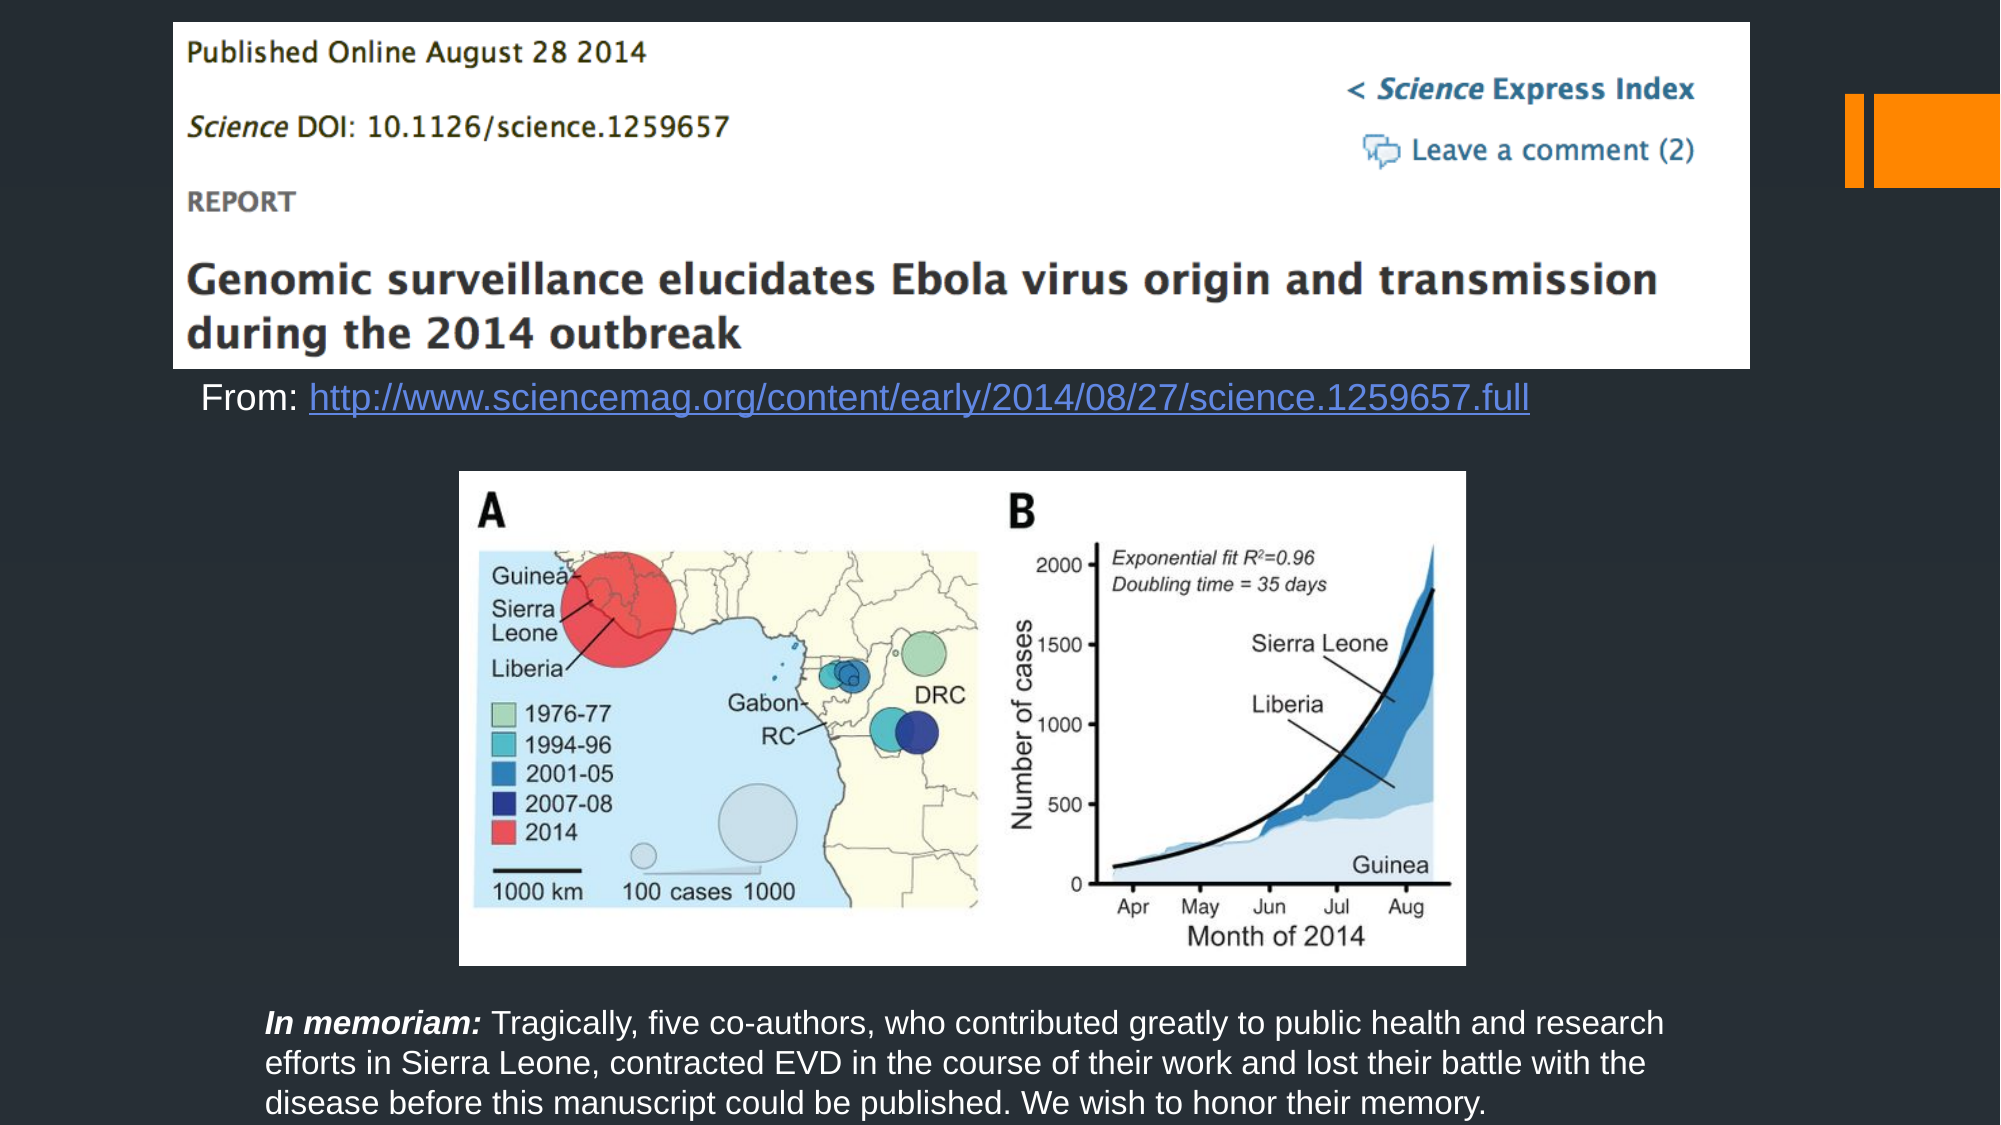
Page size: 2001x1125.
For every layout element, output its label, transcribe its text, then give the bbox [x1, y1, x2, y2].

text_box From: http://www.sciencemag.org/content/early/2014/08/27/science.1259657.full [1472, 384, 1567, 426]
text_box In memoriam: Tragically, five co-authors, who contributed greatly to public health and research efforts in Sierra Leone, contracted EVD in the course of their work and lost their battle with the disease before this manuscript could be published. We wish to honor their memory. [249, 993, 1778, 1125]
picture [172, 21, 1751, 370]
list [0, 166, 1467, 966]
